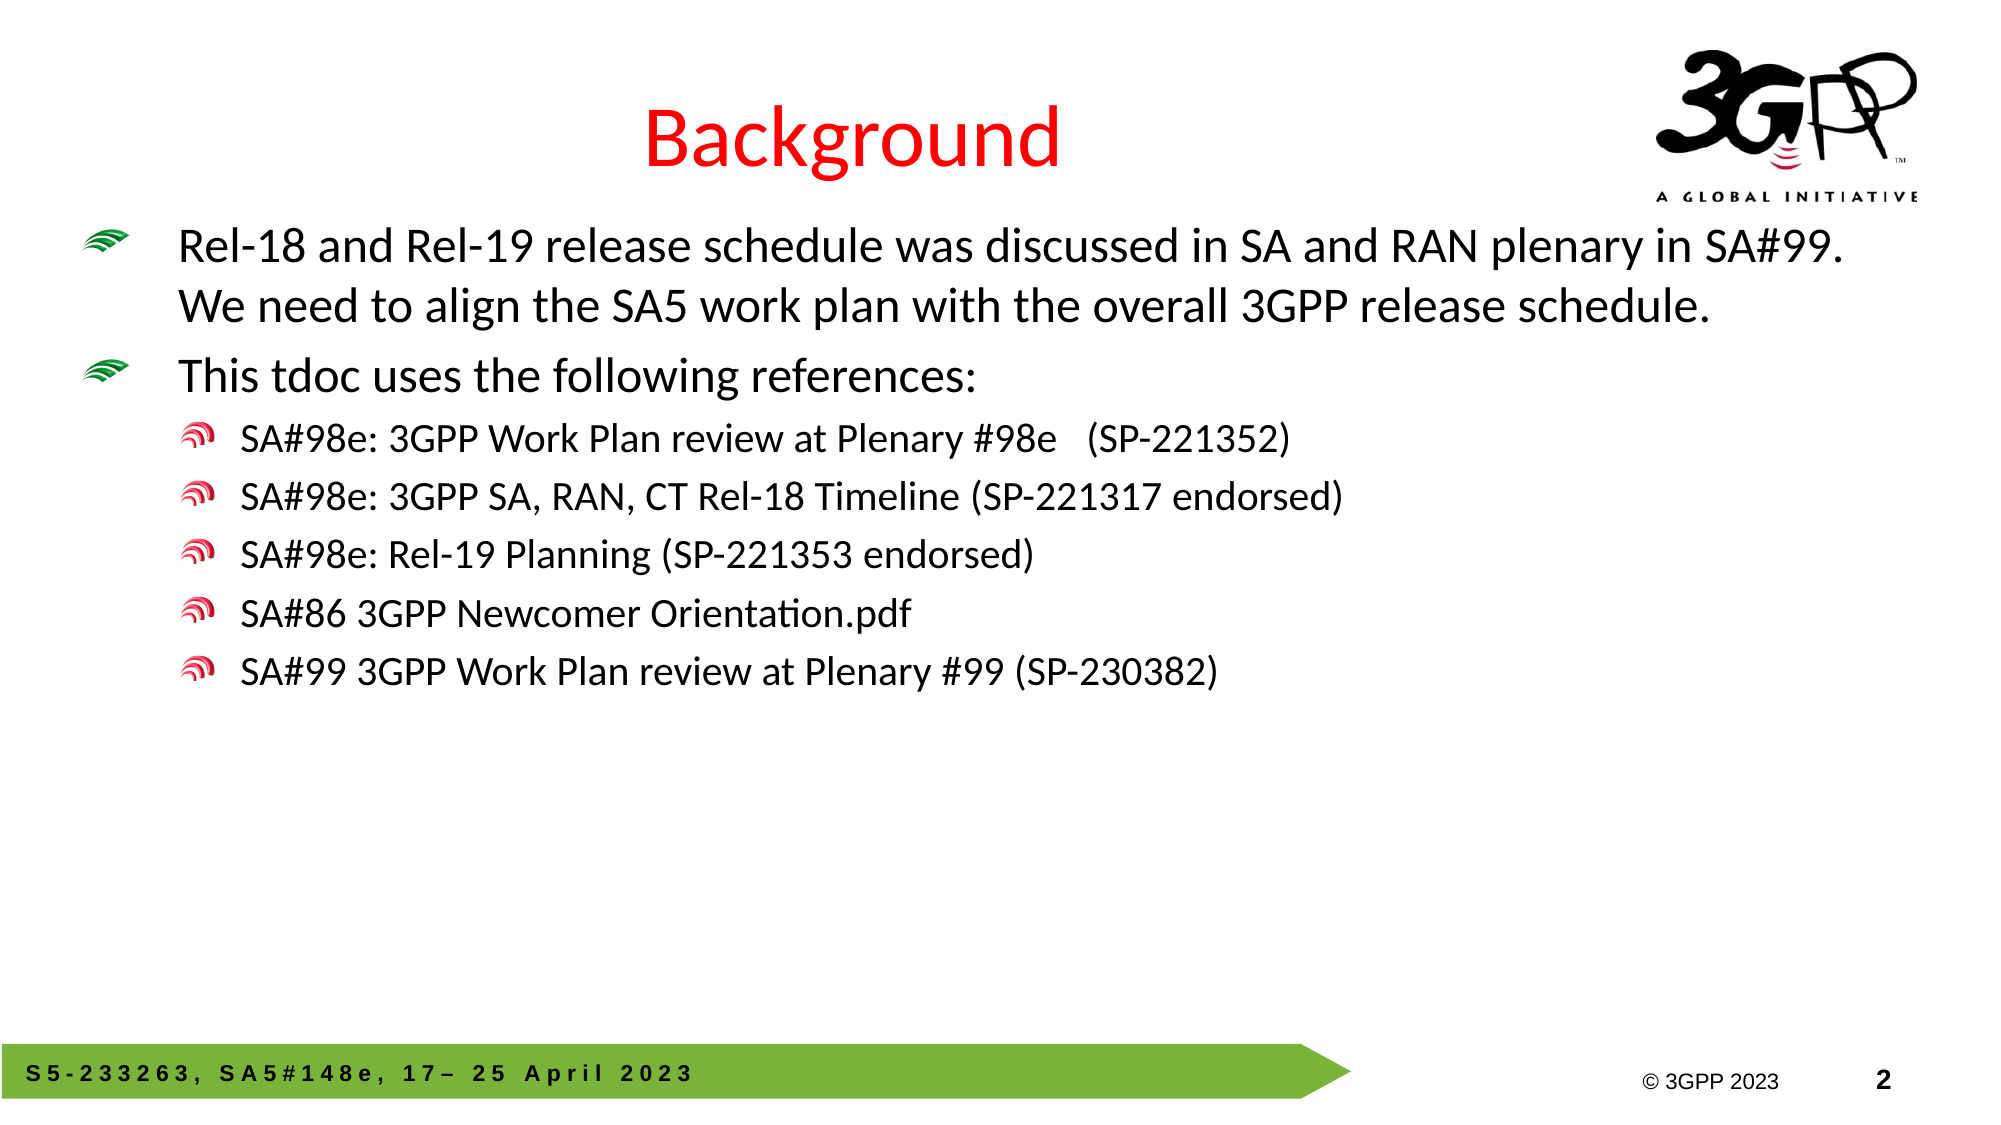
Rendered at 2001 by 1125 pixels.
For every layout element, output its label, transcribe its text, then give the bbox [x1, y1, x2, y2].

title Background [107, 37, 1601, 204]
picture [178, 537, 208, 567]
picture [1656, 50, 1917, 202]
picture [178, 479, 208, 509]
picture [178, 595, 208, 626]
picture [178, 654, 208, 684]
picture [78, 354, 131, 390]
picture [78, 224, 131, 260]
picture [178, 420, 208, 451]
list Rel-18 and Rel-19 release schedule was discussed in SA and RAN plenary in SA#99. We need to align the SA5 work plan with the overall 3GPP release schedule. This tdoc uses the following references: SA#98e: 3GPP Work Plan review at Plenary #98e (SP-221352) SA#98e: 3GPP SA, RAN, CT Rel-18 Timeline (SP-221317 endorsed) SA#98e: Rel-19 Planning (SP-221353 endorsed) SA#86 3GPP Newcomer Orientation.pdf SA#99 3GPP Work Plan review at Plenary #99 (SP-230382) [63, 204, 1898, 1049]
